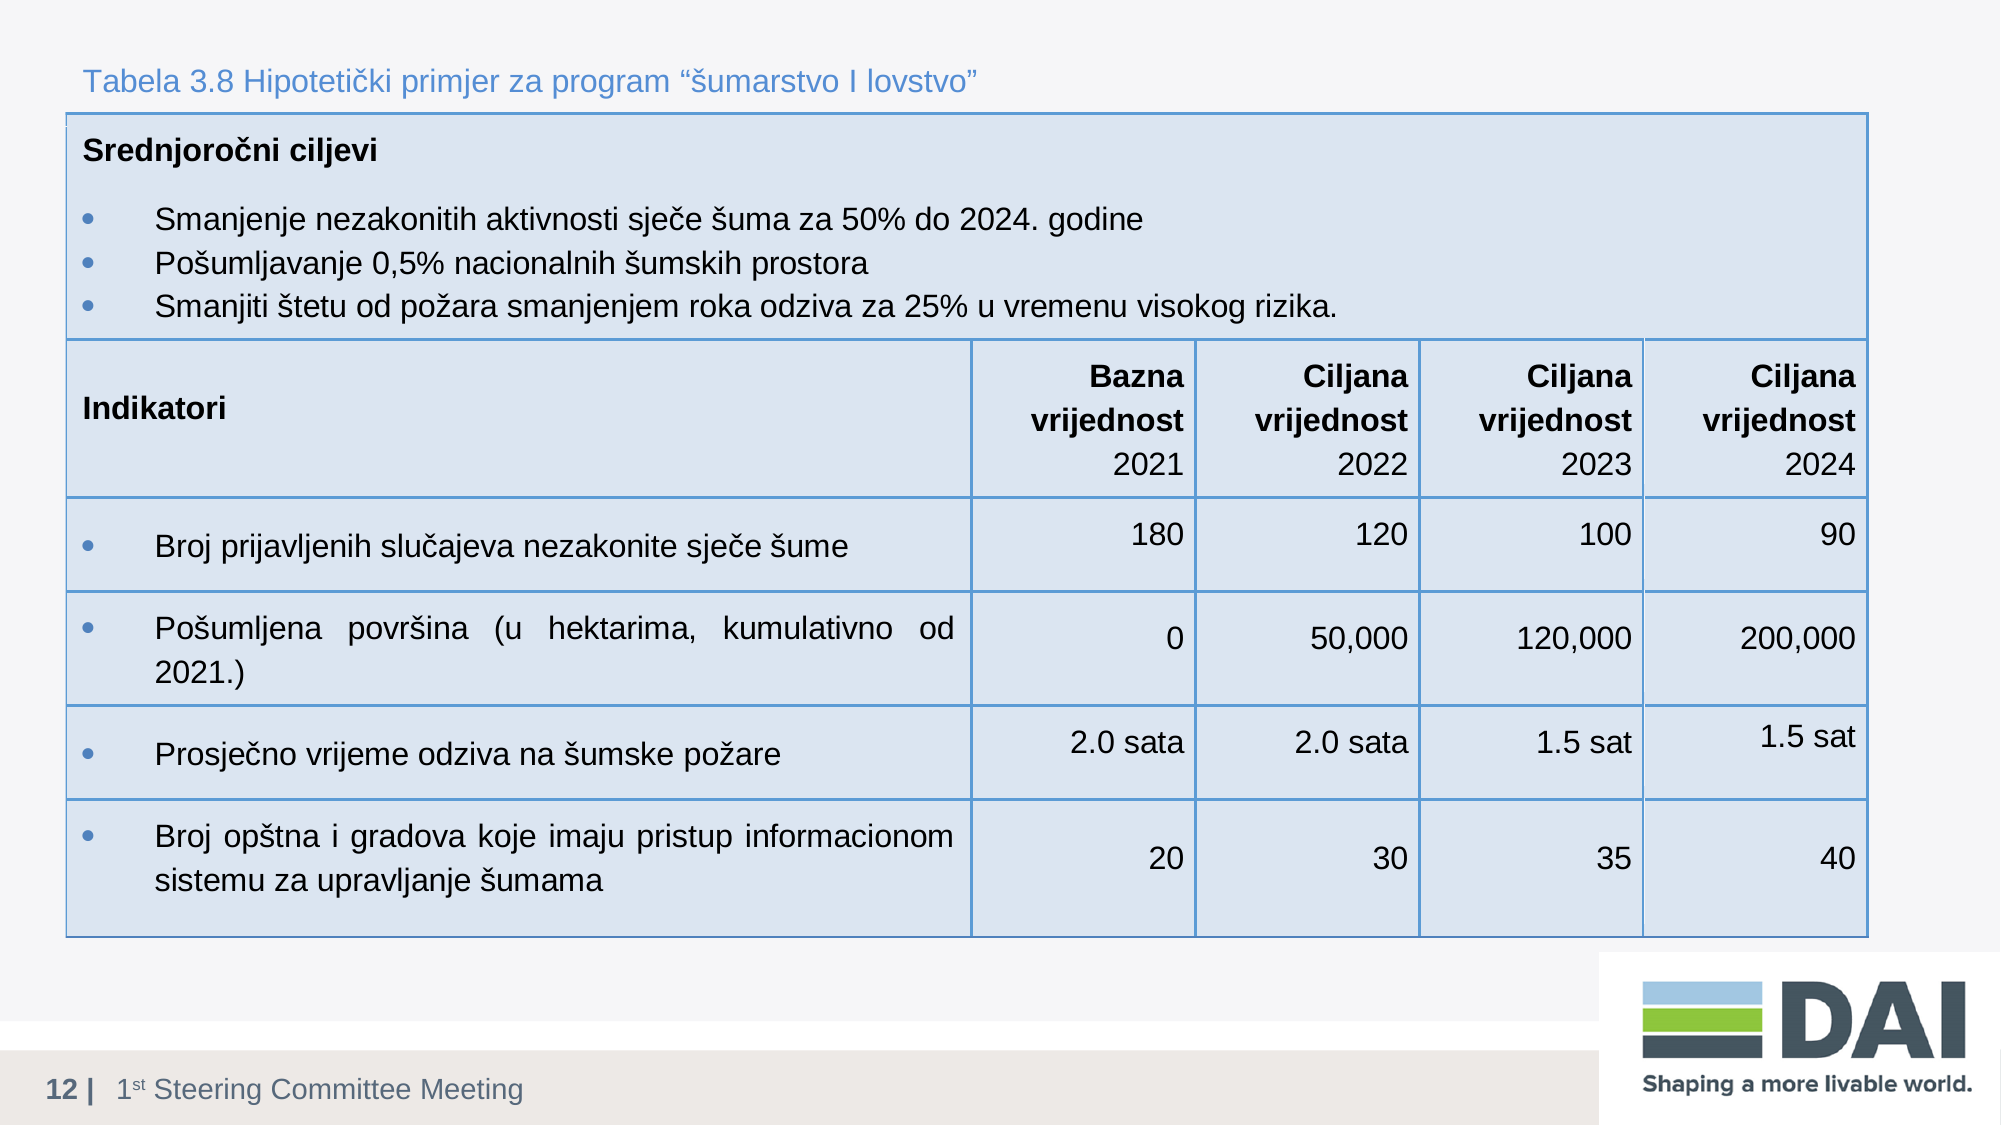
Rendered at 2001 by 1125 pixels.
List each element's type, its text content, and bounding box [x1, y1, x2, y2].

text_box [65, 45, 1871, 1036]
slide_number 12 | [30, 1059, 138, 1116]
slide_number 1st Steering Committee Meeting [138, 1063, 1599, 1113]
picture [1599, 952, 2001, 1125]
